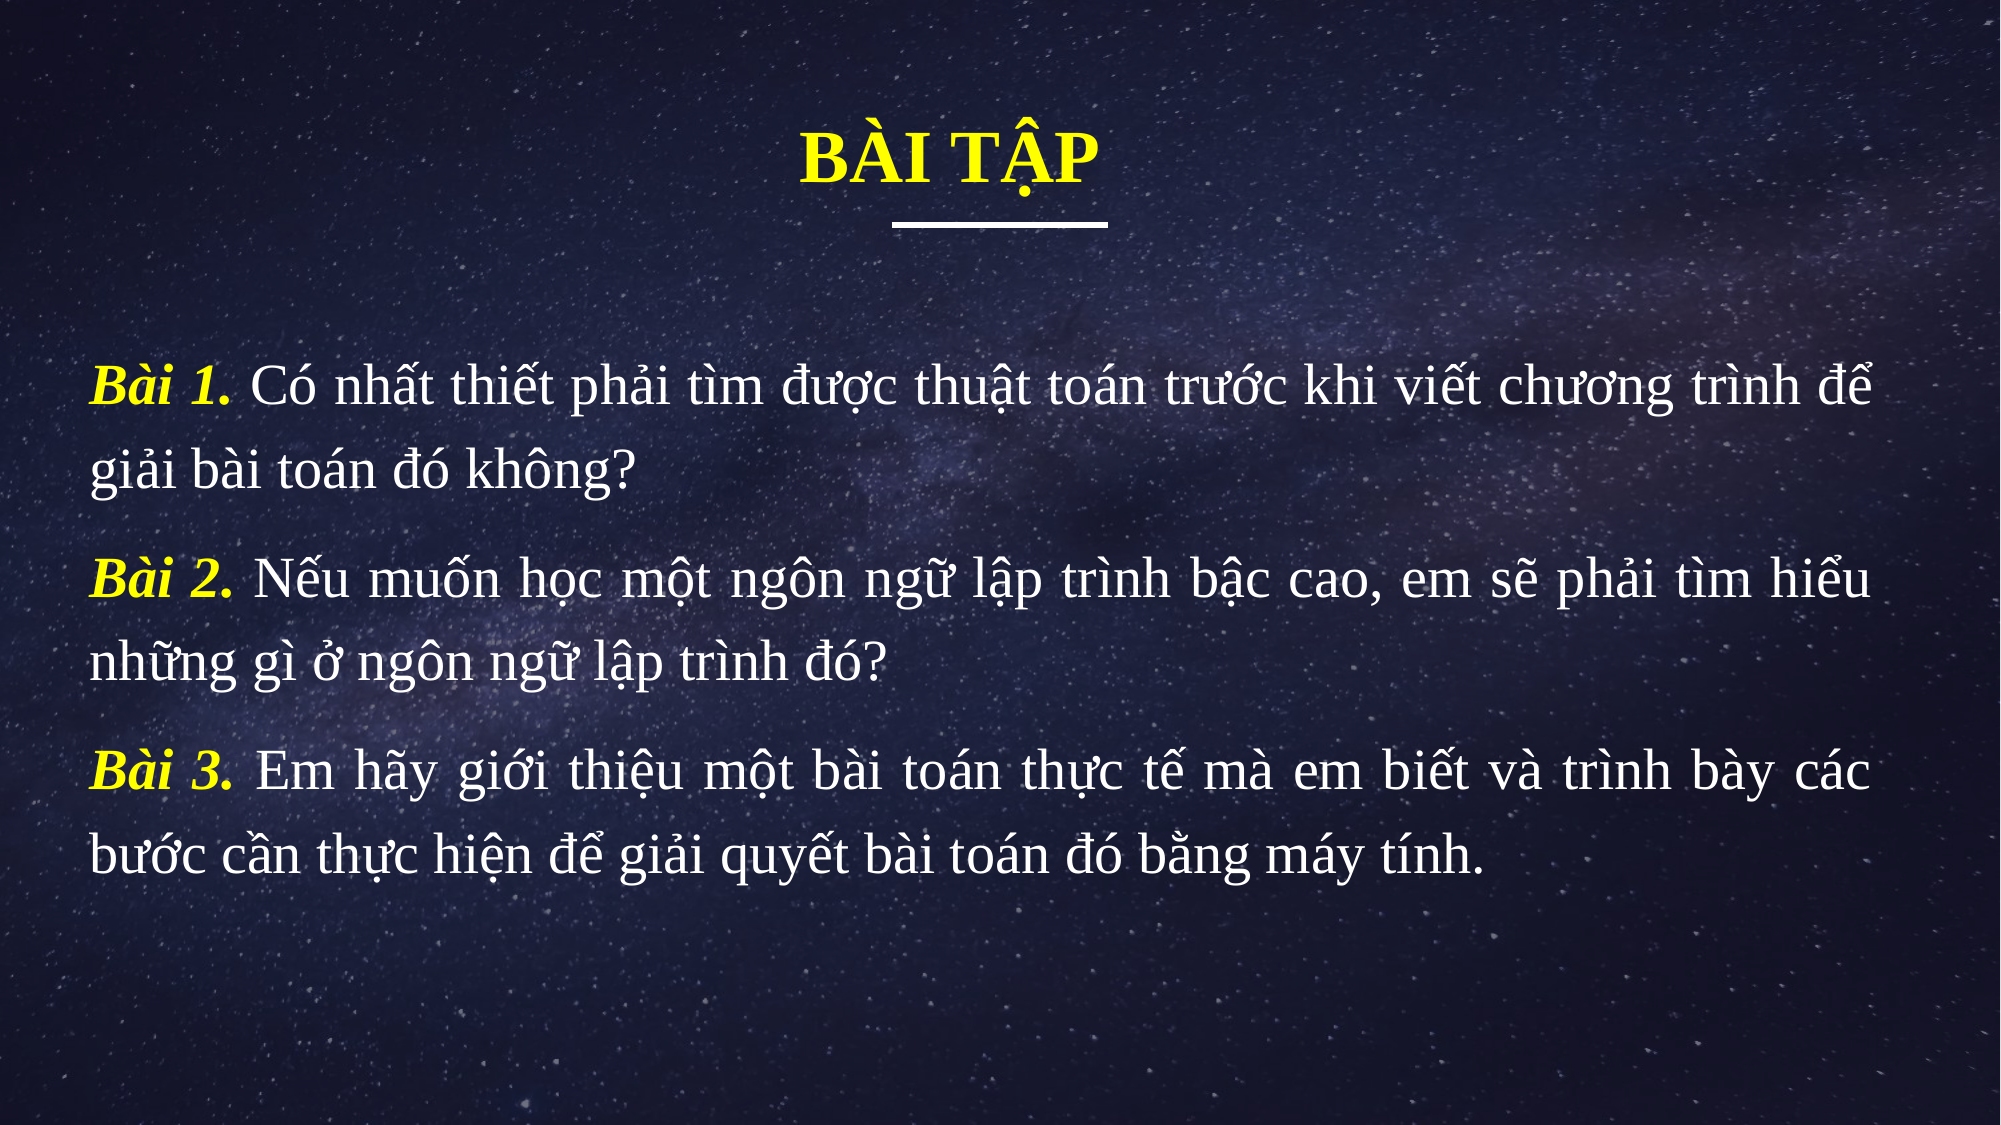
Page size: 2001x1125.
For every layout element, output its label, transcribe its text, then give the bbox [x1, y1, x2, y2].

text_box Bài 1. Có nhất thiết phải tìm được thuật toán trước khi viết chương trình để giải bài toán đó không? Bài 2. Nếu muốn học một ngôn ngữ lập trình bậc cao, em sẽ phải tìm hiểu những gì ở ngôn ngữ lập trình đó? Bài 3. Em hãy giới thiệu một bài toán thực tế mà em biết và trình bày các bước cần thực hiện để giải quyết bài toán đó bằng máy tính. [74, 324, 1888, 925]
title Bài tập [137, 99, 1763, 200]
